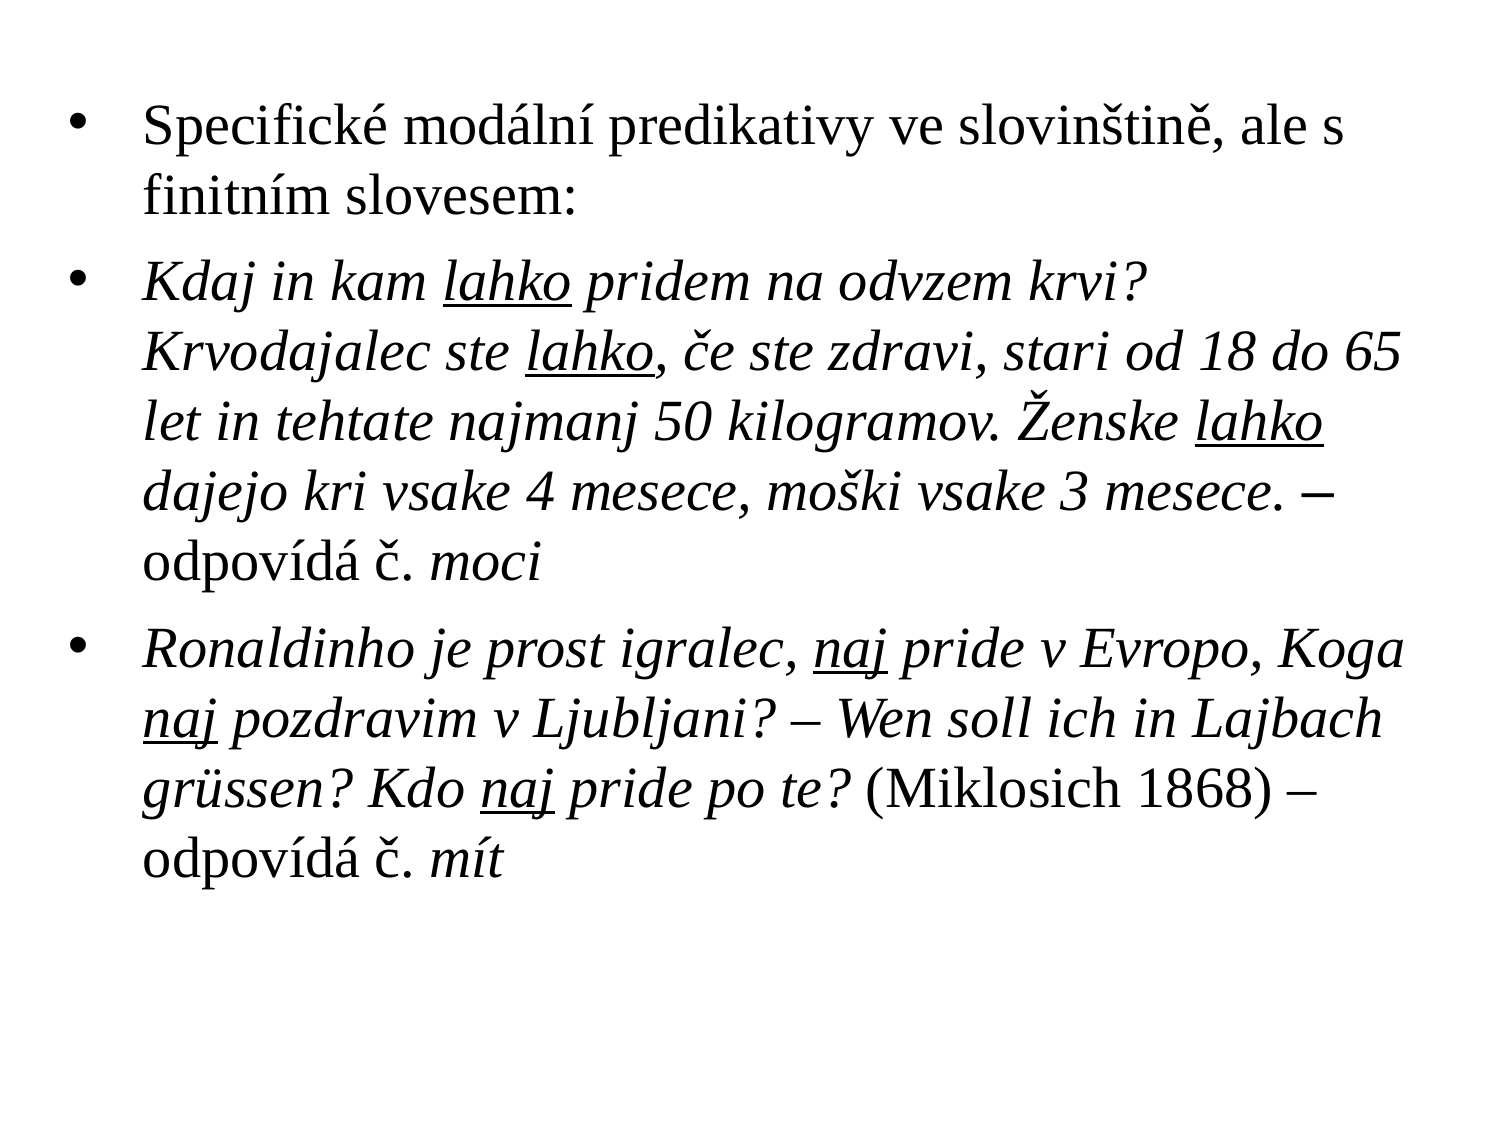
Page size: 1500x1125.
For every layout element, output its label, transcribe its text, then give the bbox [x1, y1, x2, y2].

list Specifické modální predikativy ve slovinštině, ale s finitním slovesem: Kdaj in kam lahko pridem na odvzem krvi? Krvodajalec ste lahko, če ste zdravi, stari od 18 do 65 let in tehtate najmanj 50 kilogramov. Ženske lahko dajejo kri vsake 4 mesece, moški vsake 3 mesece. – odpovídá č. moci Ronaldinho je prost igralec, naj pride v Evropo, Koga naj pozdravim v Ljubljani? – Wen soll ich in Lajbach grüssen? Kdo naj pride po te? (Miklosich 1868) – odpovídá č. mít [53, 78, 1436, 1083]
